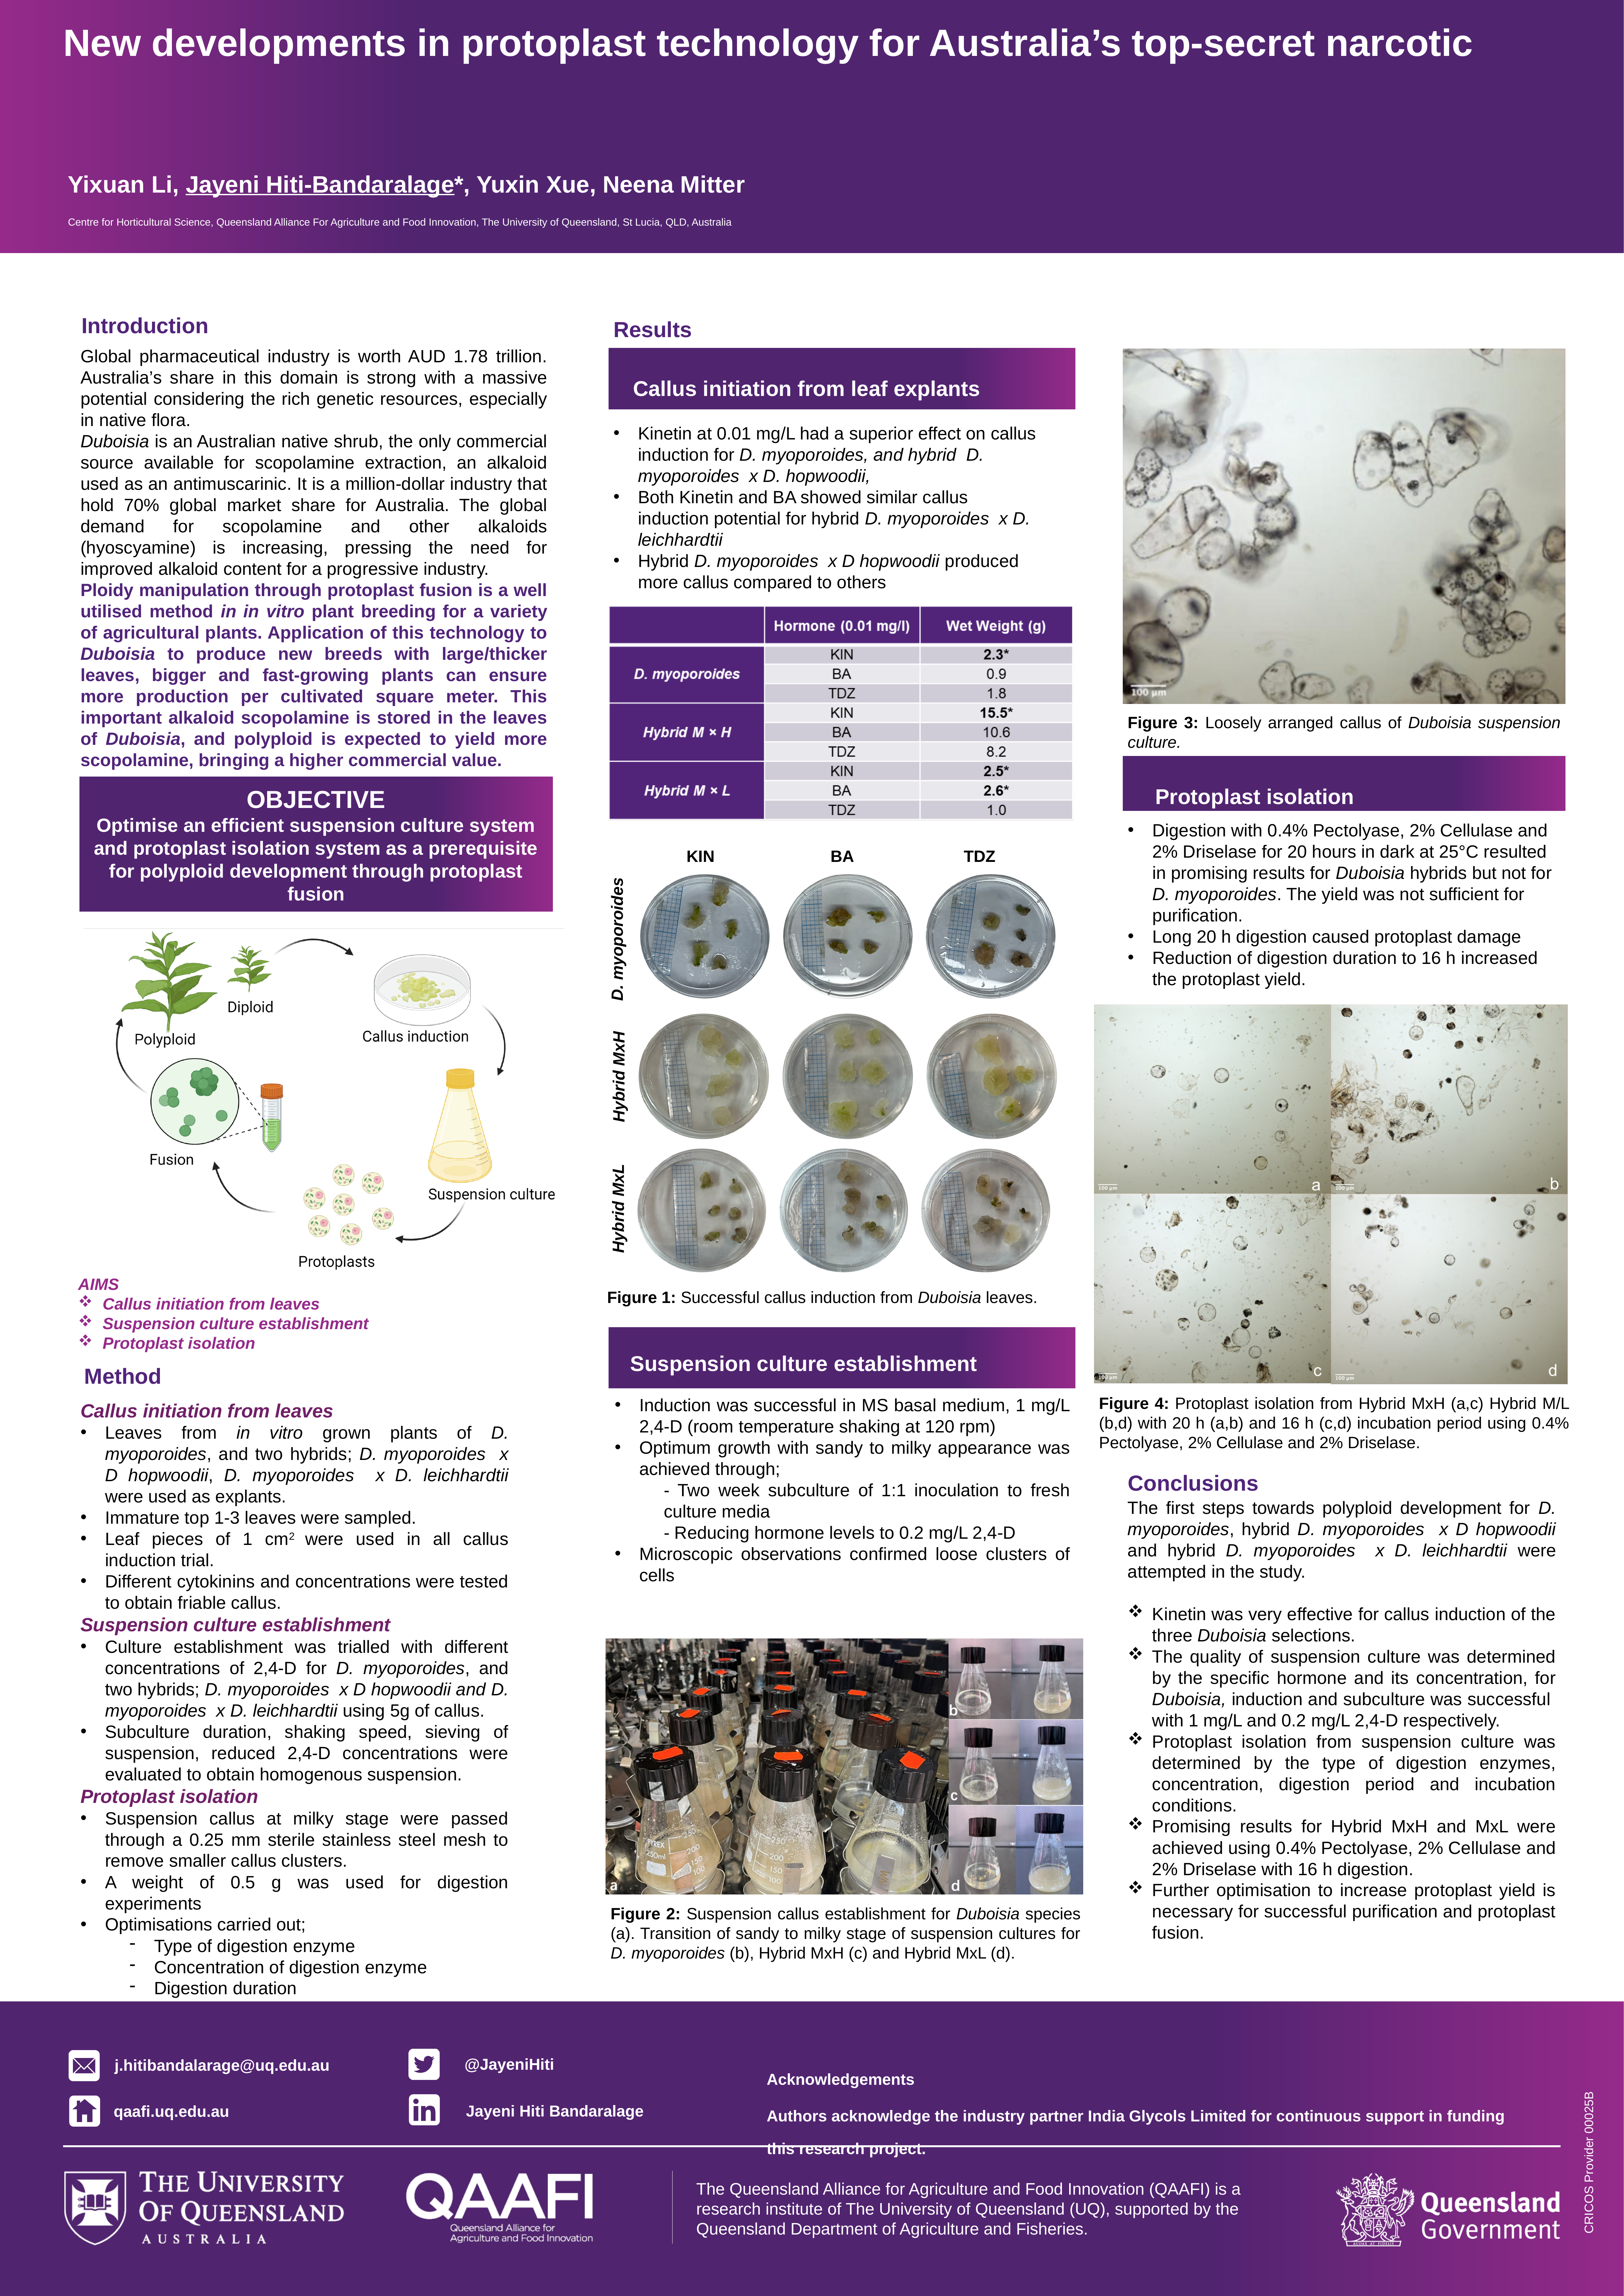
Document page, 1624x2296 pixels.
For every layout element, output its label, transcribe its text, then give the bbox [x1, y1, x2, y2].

text_box Callus initiation from leaf explants [628, 368, 1063, 417]
text_box Acknowledgements Authors acknowledge the industry partner India Glycols Limited for continuous support in funding this research project. [762, 2063, 1539, 2170]
text_box j.hitibandalarage@uq.edu.au [110, 2049, 388, 2087]
text_box New developments in protoplast technology for Australia’s top-secret narcotic [58, 8, 1565, 91]
text_box Jayeni Hiti Bandaralage [461, 2095, 697, 2133]
text_box Suspension culture establishment [625, 1343, 1060, 1392]
picture [1336, 2173, 1560, 2246]
text_box [608, 1327, 1076, 1389]
text_box @JayeniHiti [459, 2048, 641, 2086]
text_box Yixuan Li, Jayeni Hiti-Bandaralage*, Yuxin Xue, Neena Mitter [63, 162, 1570, 211]
picture [1123, 349, 1565, 704]
picture [606, 1638, 1083, 1894]
picture [0, 2041, 653, 2296]
text_box [1122, 756, 1566, 811]
text_box AIMS Callus initiation from leaves Suspension culture establishment Protoplast isolation [73, 1271, 549, 1355]
text_box Figure 3: Loosely arranged callus of Duboisia suspension culture. [1123, 709, 1565, 754]
text_box Induction was successful in MS basal medium, 1 mg/L 2,4-D (room temperature shaking at 120 rpm) Optimum growth with sandy to milky appearance was achieved through; - Two week subculture of 1:1 inoculation to fresh culture media - Reducing hormone levels to 0.2 mg/L 2,4-D Microscopic observations confirmed loose clusters of cells [610, 1391, 1076, 1587]
text_box Figure 4: Protoplast isolation from Hybrid MxH (a,c) Hybrid M/L (b,d) with 20 h (a,b) and 16 h (c,d) incubation period using 0.4% Pectolyase, 2% Cellulase and 2% Driselase. [1094, 1390, 1574, 1454]
picture [1094, 1004, 1569, 1390]
text_box Protoplast isolation [1150, 776, 1585, 825]
text_box Introduction [77, 309, 669, 340]
text_box Method [79, 1360, 625, 1391]
text_box Kinetin at 0.01 mg/L had a superior effect on callus induction for D. myoporoides, and hybrid D. myoporoides x D. hopwoodii, Both Kinetin and BA showed similar callus induction potential for hybrid D. myoporoides x D. leichhardtii Hybrid D. myoporoides x D hopwoodii produced more callus compared to others [608, 419, 1047, 594]
text_box Results [608, 313, 1435, 344]
text_box Figure 1: Successful callus induction from Duboisia leaves. [602, 1284, 1082, 1309]
picture [83, 927, 564, 1277]
text_box OBJECTIVE Optimise an efficient suspension culture system and protoplast isolation system as a prerequisite for polyploid development through protoplast fusion [79, 776, 553, 912]
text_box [604, 843, 1068, 1276]
text_box The first steps towards polyploid development for D. myoporoides, hybrid D. myoporoides x D hopwoodii and hybrid D. myoporoides x D. leichhardtii were attempted in the study. Kinetin was very effective for callus induction of the three Duboisia selections. The quality of suspension culture was determined by the specific hormone and its concentration, for Duboisia, induction and subculture was successful with 1 mg/L and 0.2 mg/L 2,4-D respectively. Protoplast isolation from suspension culture was determined by the type of digestion enzymes, concentration, digestion period and incubation conditions. Promising results for Hybrid MxH and MxL were achieved using 0.4% Pectolyase, 2% Cellulase and 2% Driselase with 16 h digestion. Further optimisation to increase protoplast yield is necessary for successful purification and protoplast fusion. [1123, 1498, 1561, 1987]
text_box Global pharmaceutical industry is worth AUD 1.78 trillion. Australia’s share in this domain is strong with a massive potential considering the rich genetic resources, especially in native flora. Duboisia is an Australian native shrub, the only commercial source available for scopolamine extraction, an alkaloid used as an antimuscarinic. It is a million-dollar industry that hold 70% global market share for Australia. The global demand for scopolamine and other alkaloids (hyoscyamine) is increasing, pressing the need for improved alkaloid content for a progressive industry. Ploidy manipulation through protoplast fusion is a well utilised method in in vitro plant breeding for a variety of agricultural plants. Application of this technology to Duboisia to produce new breeds with large/thicker leaves, bigger and fast-growing plants can ensure more production per cultivated square meter. This important alkaloid scopolamine is stored in the leaves of Duboisia, and polyploid is expected to yield more scopolamine, bringing a higher commercial value. [76, 342, 553, 772]
text_box [608, 348, 1076, 409]
text_box Figure 2: Suspension callus establishment for Duboisia species (a). Transition of sandy to milky stage of suspension cultures for D. myoporoides (b), Hybrid MxH (c) and Hybrid MxL (d). [606, 1901, 1086, 1964]
picture [608, 605, 1076, 827]
text_box Digestion with 0.4% Pectolyase, 2% Cellulase and 2% Driselase for 20 hours in dark at 25°C resulted in promising results for Duboisia hybrids but not for D. myoporoides. The yield was not sufficient for purification. Long 20 h digestion caused protoplast damage Reduction of digestion duration to 16 h increased the protoplast yield. [1123, 816, 1565, 991]
text_box Callus initiation from leaves Leaves from in vitro grown plants of D. myoporoides, and two hybrids; D. myoporoides x D hopwoodii, D. myoporoides x D. leichhardtii were used as explants. Immature top 1-3 leaves were sampled. Leaf pieces of 1 cm2 were used in all callus induction trial. Different cytokinins and concentrations were tested to obtain friable callus. Suspension culture establishment Culture establishment was trialled with different concentrations of 2,4-D for D. myoporoides, and two hybrids; D. myoporoides x D hopwoodii and D. myoporoides x D. leichhardtii using 5g of callus. Subculture duration, shaking speed, sieving of suspension, reduced 2,4-D concentrations were evaluated to obtain homogenous suspension. Protoplast isolation Suspension callus at milky stage were passed through a 0.25 mm sterile stainless steel mesh to remove smaller callus clusters. A weight of 0.5 g was used for digestion experiments Optimisations carried out; Type of digestion enzyme Concentration of digestion enzyme Digestion duration [76, 1396, 514, 2000]
text_box Conclusions [1123, 1466, 1624, 1498]
text_box Centre for Horticultural Science, Queensland Alliance For Agriculture and Food Innovation, The University of Queensland, St Lucia, QLD, Australia [63, 211, 1570, 237]
